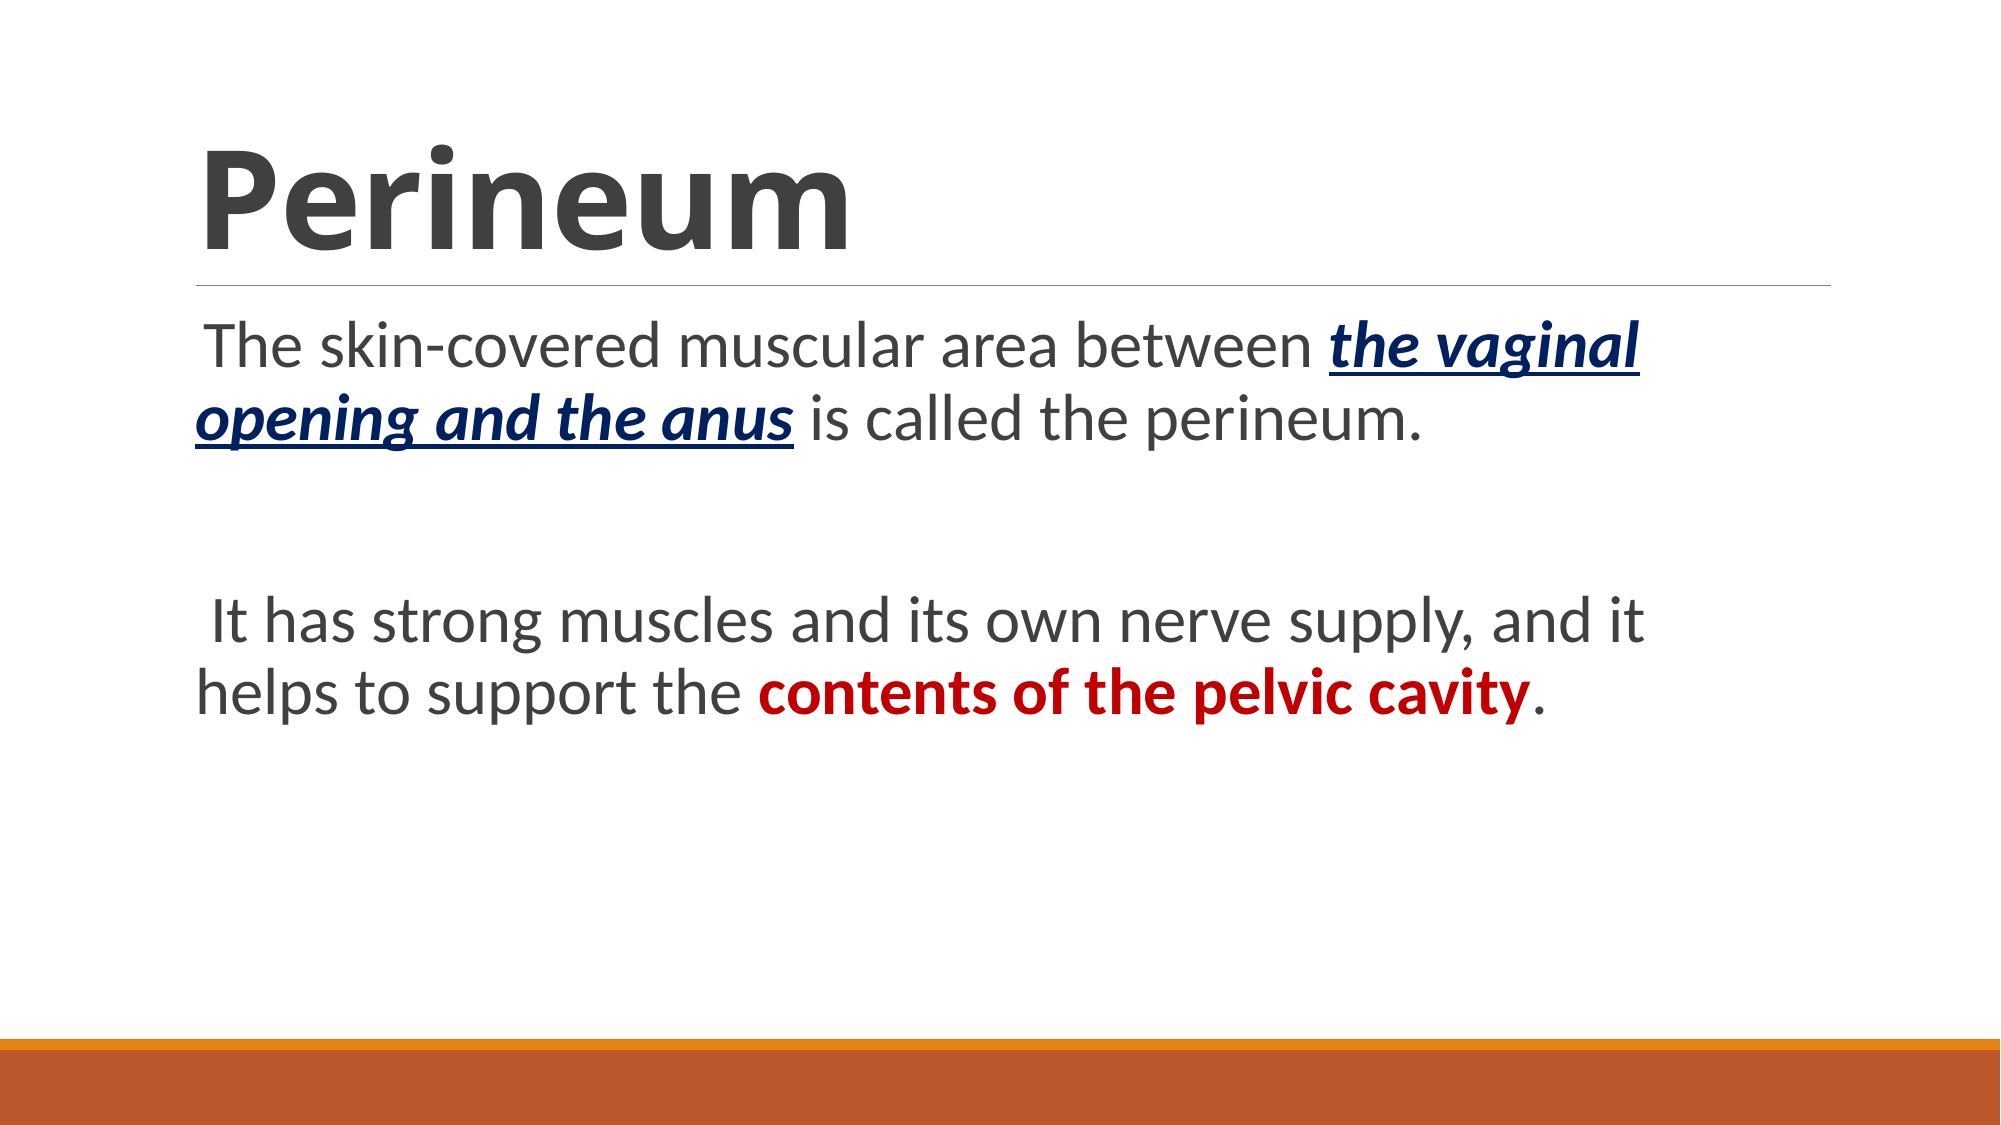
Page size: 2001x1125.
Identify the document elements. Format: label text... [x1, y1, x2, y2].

list The skin-covered muscular area between the vaginal opening and the anus is called the perineum. It has strong muscles and its own nerve supply, and it helps to support the contents of the pelvic cavity. [180, 302, 1734, 963]
title Perineum [180, 47, 1830, 285]
